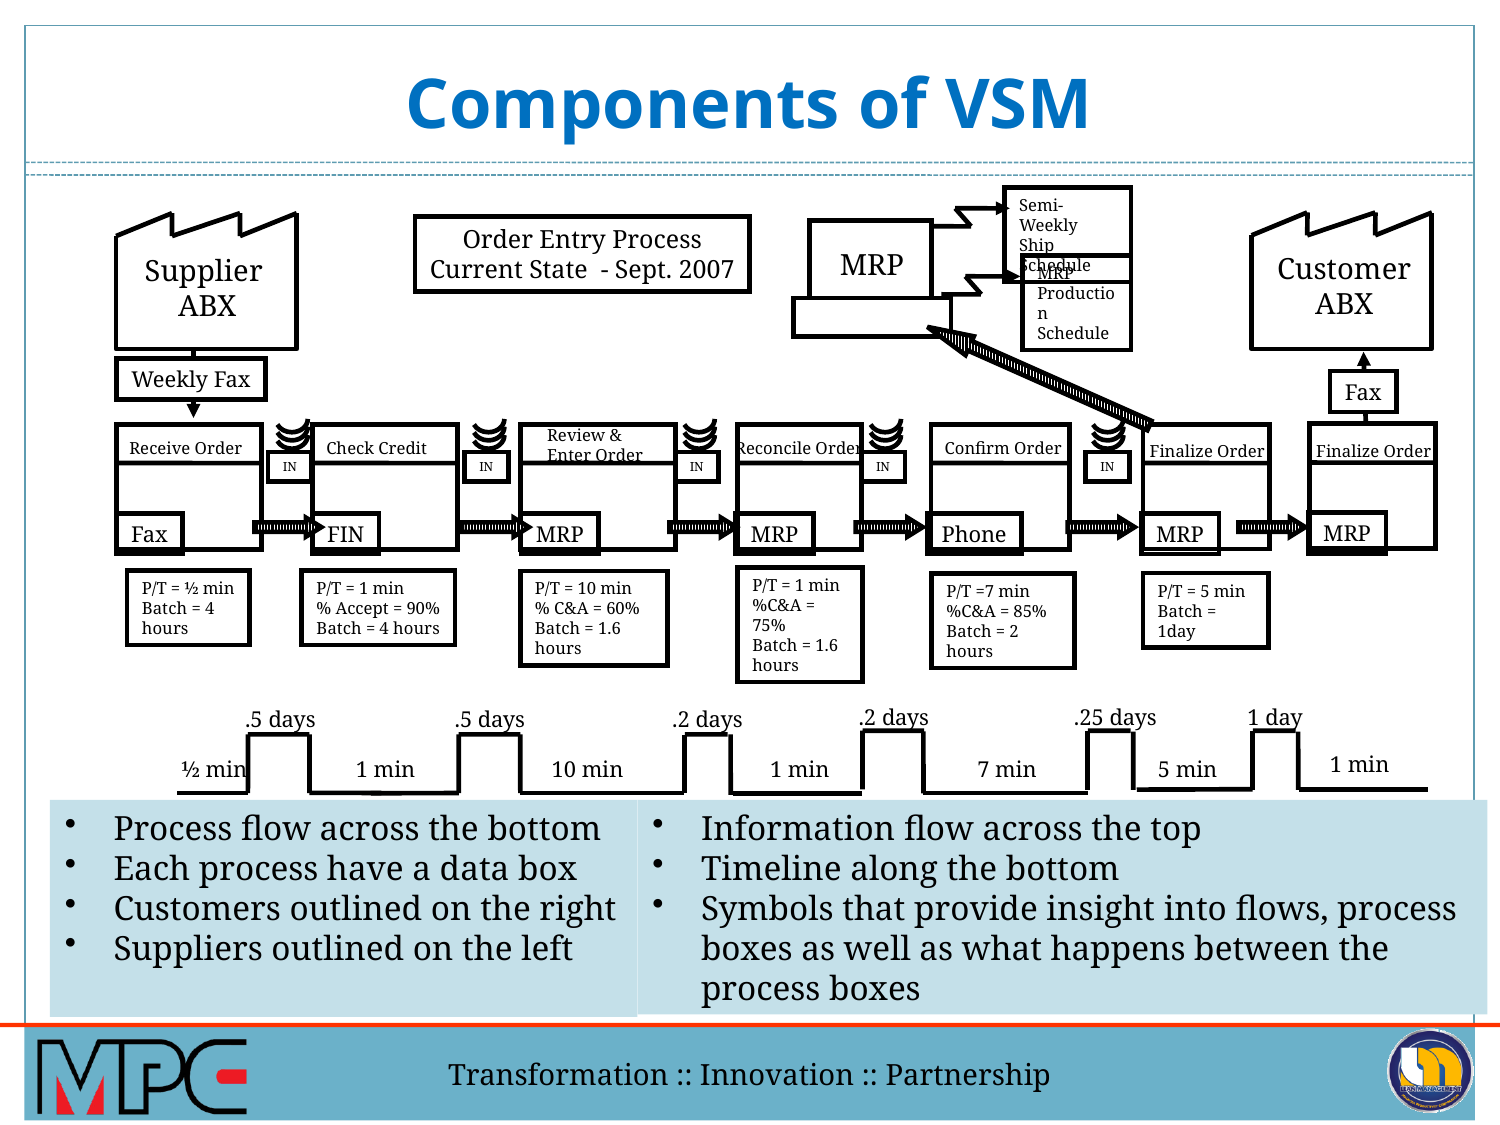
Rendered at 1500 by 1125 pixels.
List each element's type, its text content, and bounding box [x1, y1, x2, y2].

text_box Information flow across the top Timeline along the bottom Symbols that provide insight into flows, process boxes as well as what happens between the process boxes [637, 799, 1488, 1015]
picture [1374, 1028, 1488, 1116]
text_box Process flow across the bottom Each process have a data box Customers outlined on the right Suppliers outlined on the left [49, 799, 638, 1017]
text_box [93, 187, 1438, 794]
picture [24, 1031, 255, 1121]
title Components of VSM [49, 37, 1450, 150]
